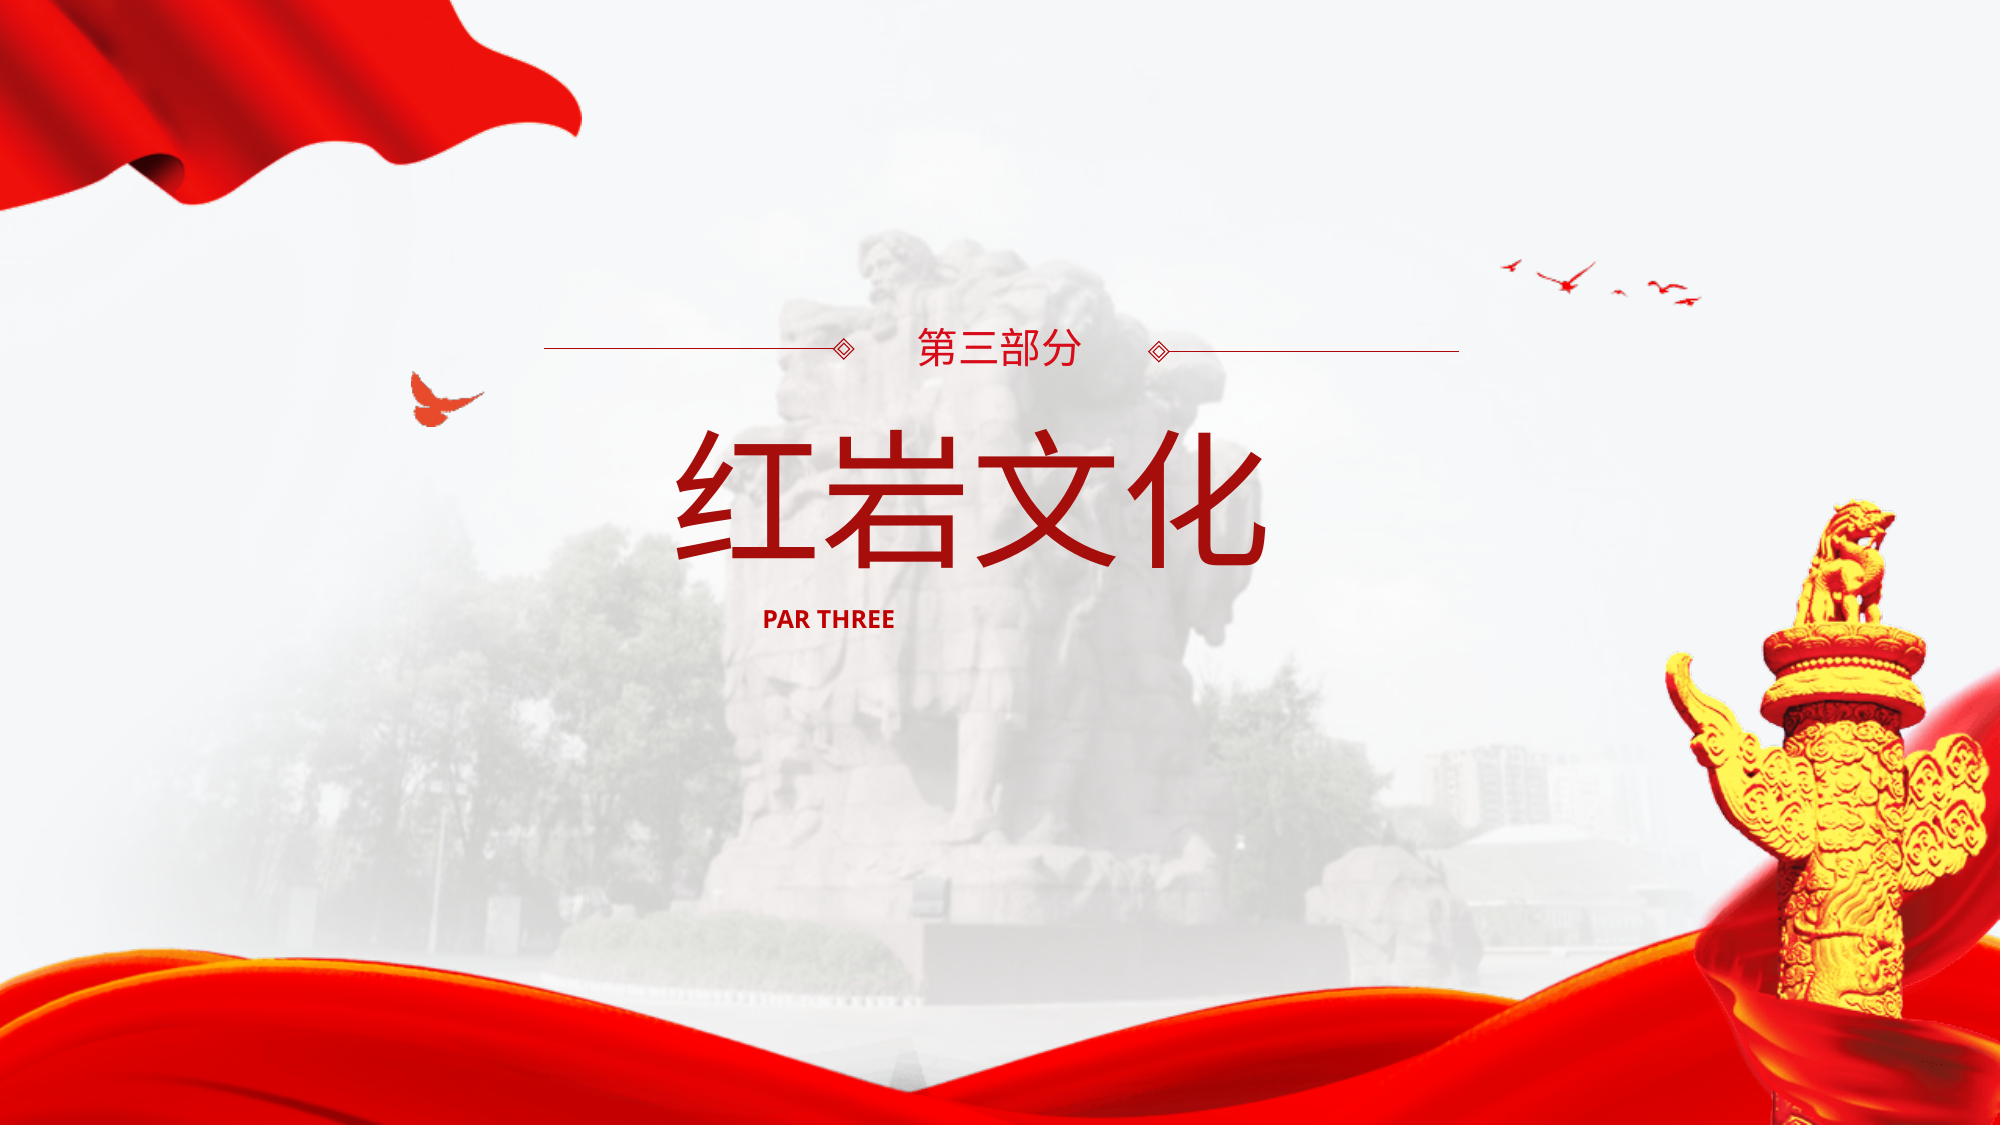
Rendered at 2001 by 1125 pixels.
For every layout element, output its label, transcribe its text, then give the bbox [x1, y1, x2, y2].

picture [0, 0, 582, 213]
text_box 红岩文化 [66, 399, 1876, 595]
picture [1499, 259, 1702, 307]
text_box 第三部分 [306, 308, 1694, 385]
text_box PAR THREE [747, 596, 1195, 642]
picture [411, 370, 486, 427]
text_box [543, 341, 851, 357]
picture [0, 497, 2000, 1125]
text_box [1151, 344, 1459, 359]
